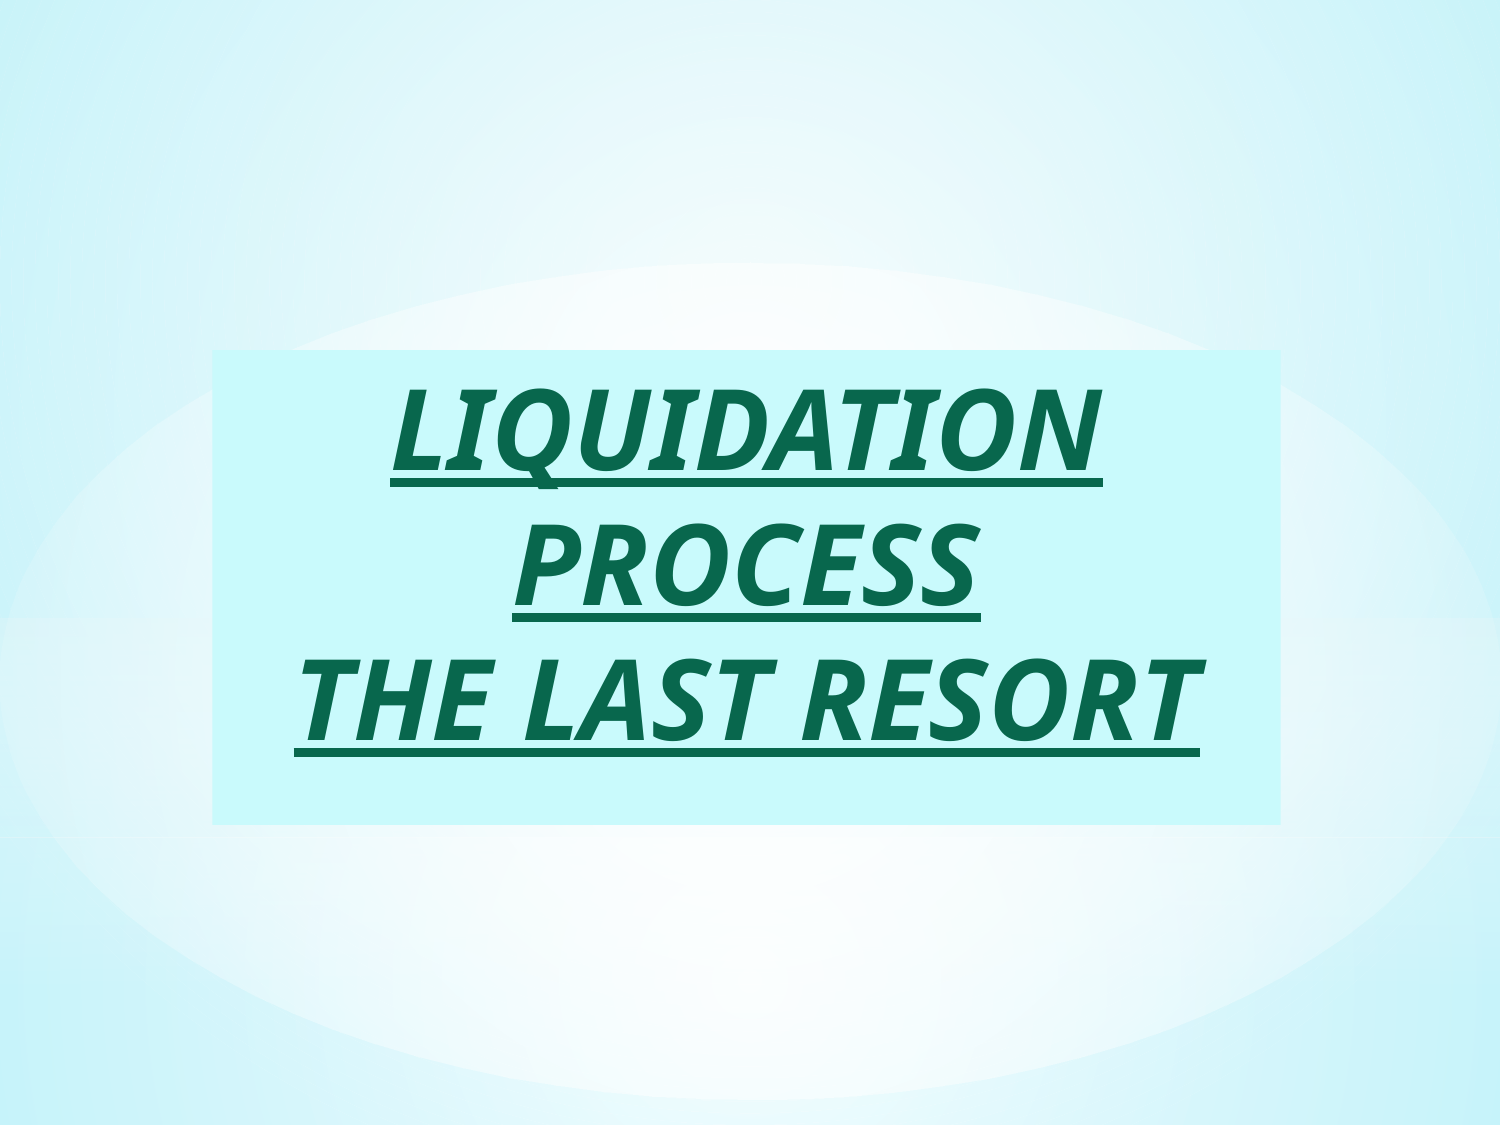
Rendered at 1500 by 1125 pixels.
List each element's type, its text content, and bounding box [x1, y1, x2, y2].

title LIQUIDATION PROCESS THE LAST RESORT [212, 350, 1281, 825]
